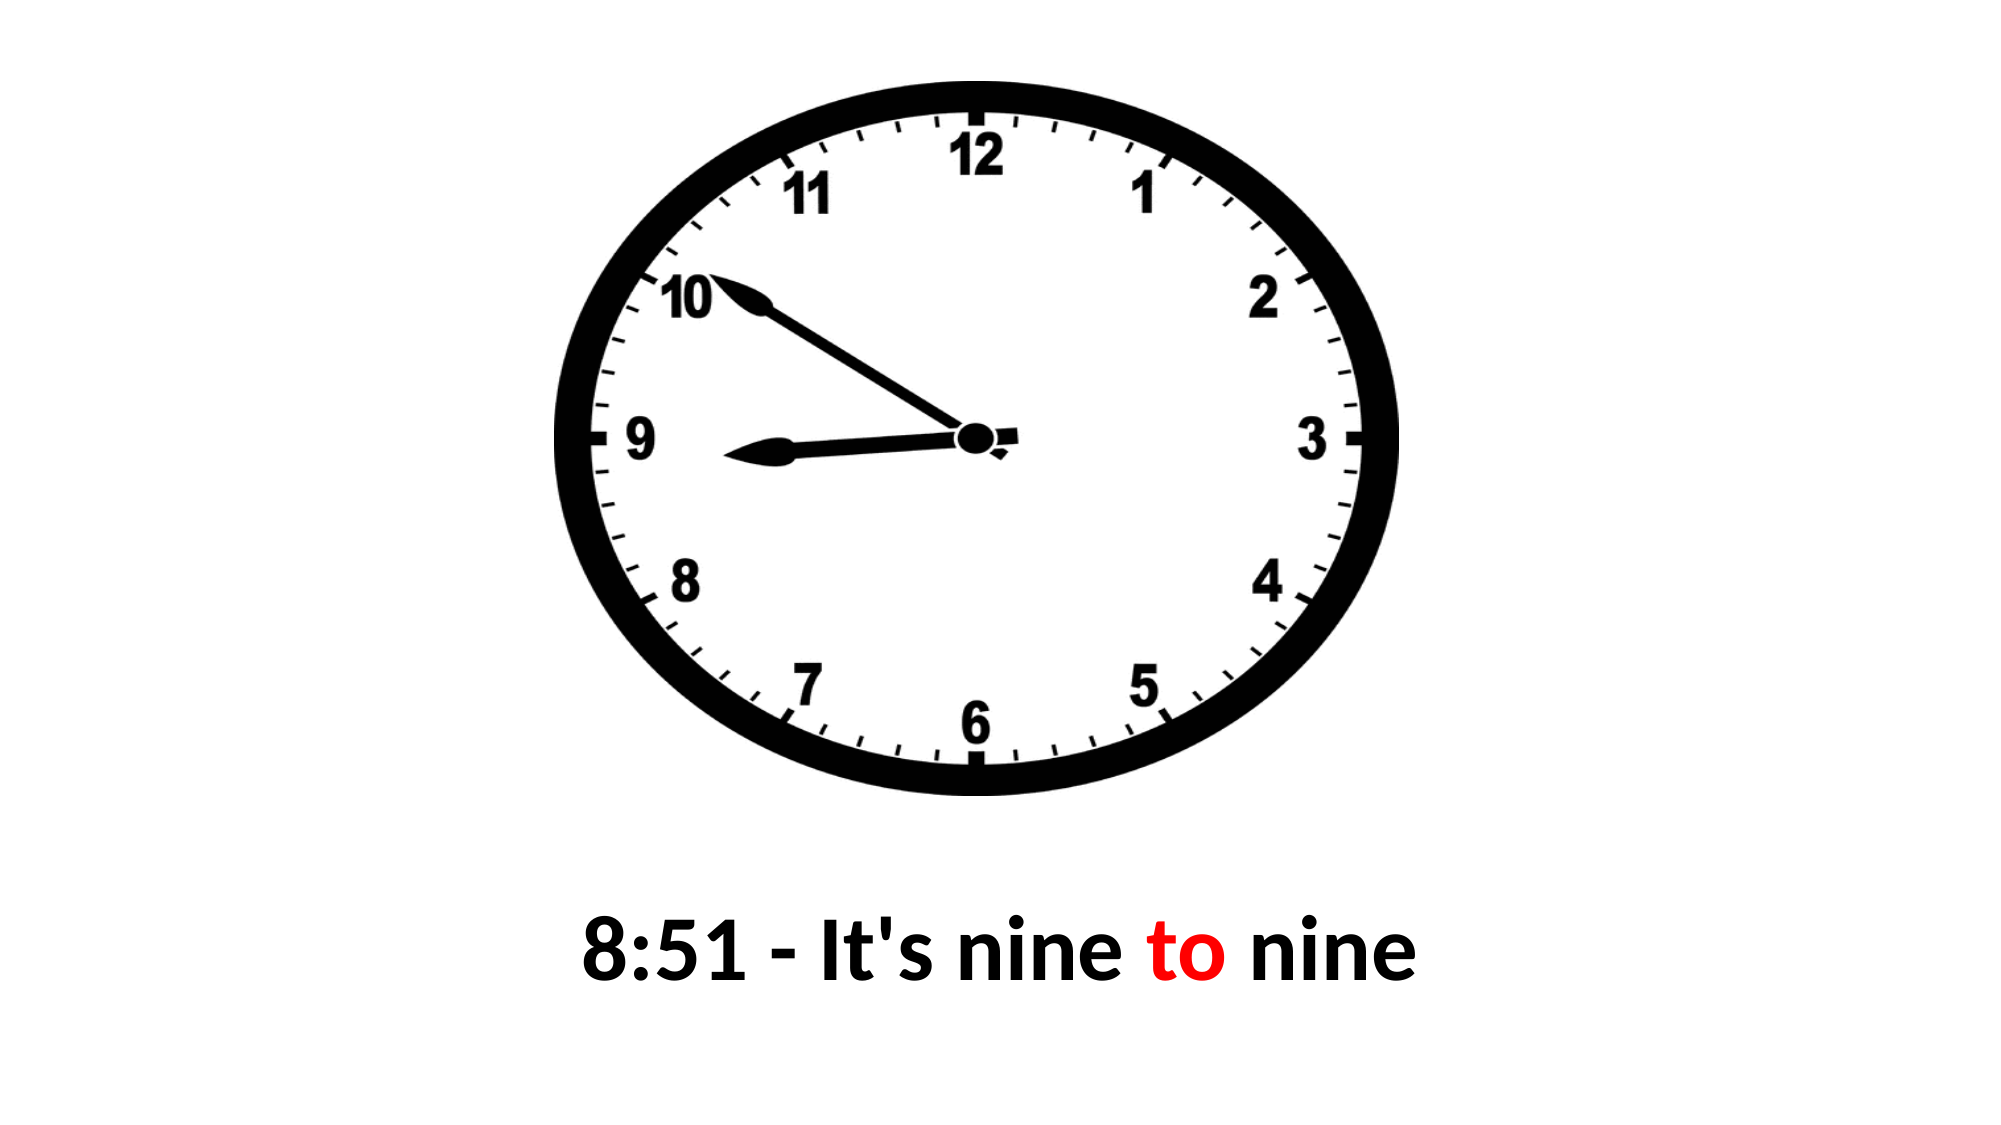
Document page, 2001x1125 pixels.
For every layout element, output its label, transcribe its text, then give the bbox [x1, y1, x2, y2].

picture [554, 81, 1399, 797]
list 8:51 - It's nine to nine [137, 299, 1863, 1014]
